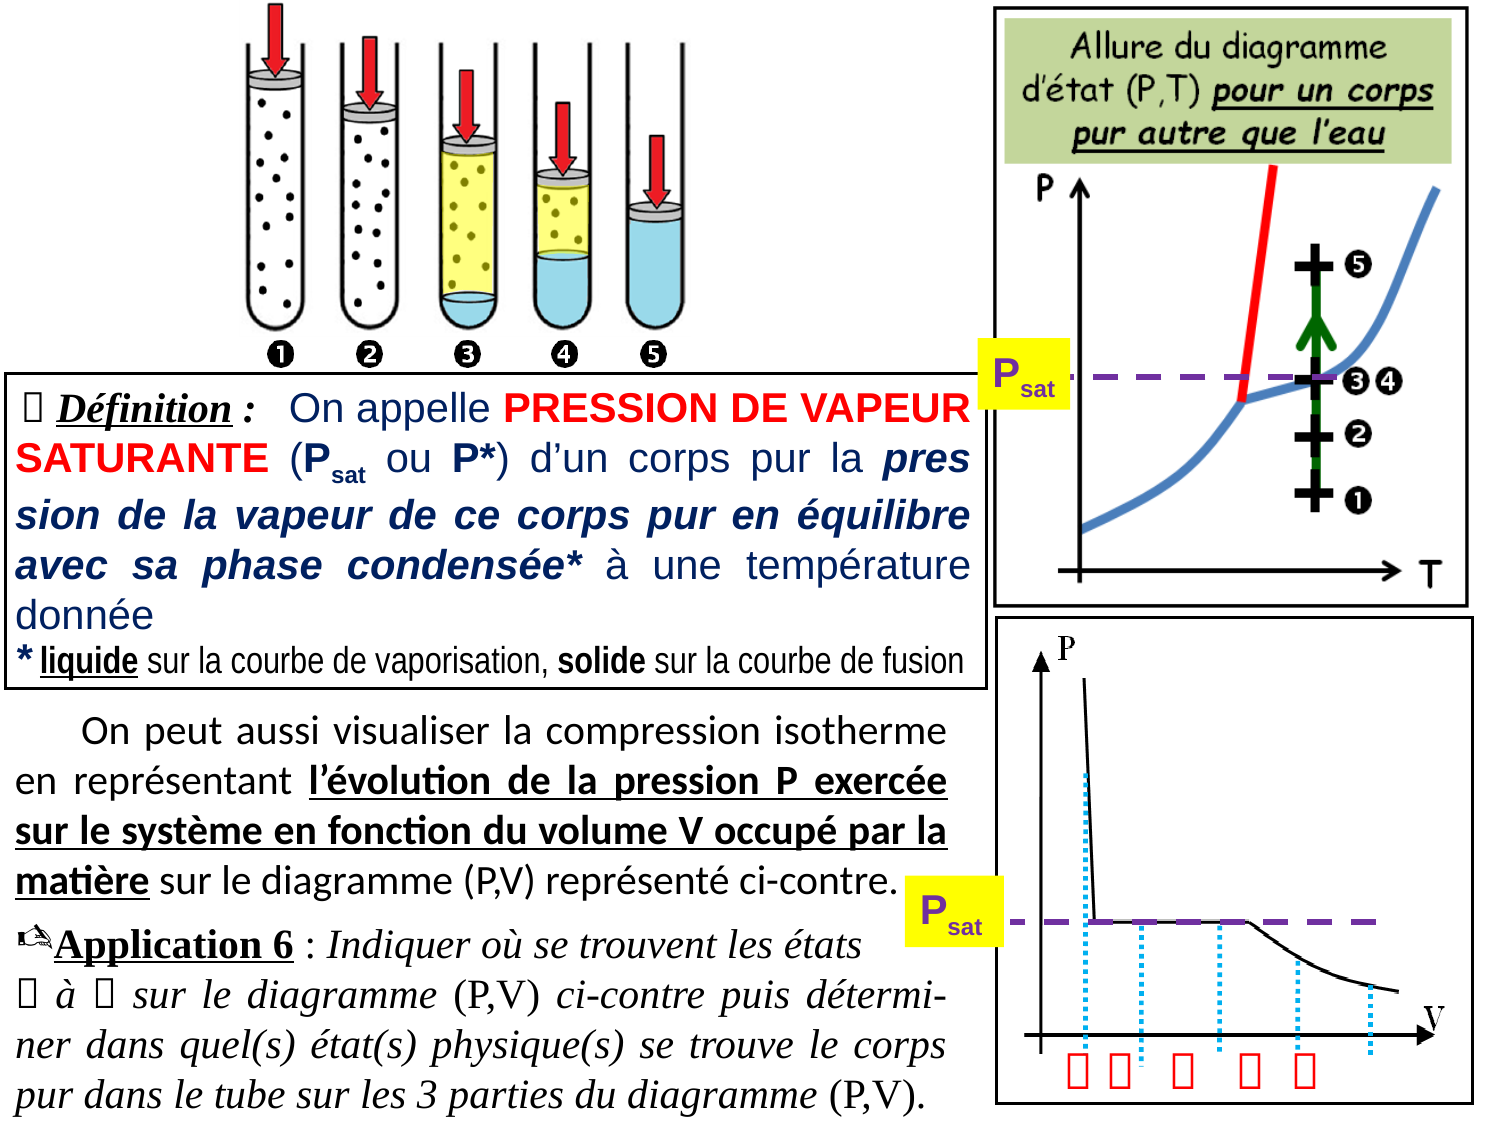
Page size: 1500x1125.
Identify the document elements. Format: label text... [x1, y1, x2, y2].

picture [229, 0, 692, 370]
text_box * liquide sur la courbe de vaporisation, solide sur la courbe de fusion [0, 624, 992, 684]
text_box  Définition : [5, 684, 987, 689]
text_box      [1027, 1110, 1447, 1114]
text_box On peut aussi visualiser la compression isotherme en représentant l’évolution de la pression P exercée sur le système en fonction du volume V occupé par la matière sur le diagramme (P,V) représenté ci-contre. [0, 695, 963, 908]
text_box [997, 622, 1471, 1102]
text_box On appelle PRESSION DE VAPEUR SATURANTE (Psat ou P*) d’un corps pur la pres sion de la vapeur de ce corps pur en équilibre avec sa phase condensée* à une température donnée [0, 373, 980, 594]
picture [985, 0, 1477, 614]
text_box  Définition : [5, 594, 987, 624]
text_box Application 6 : Indiquer où se trouvent les états  à  sur le diagramme (P,V) ci-contre puis détermi-ner dans quel(s) état(s) physique(s) se trouve le corps pur dans le tube sur les 3 parties du diagramme (P,V). [0, 908, 963, 1124]
text_box Psat [904, 875, 992, 948]
